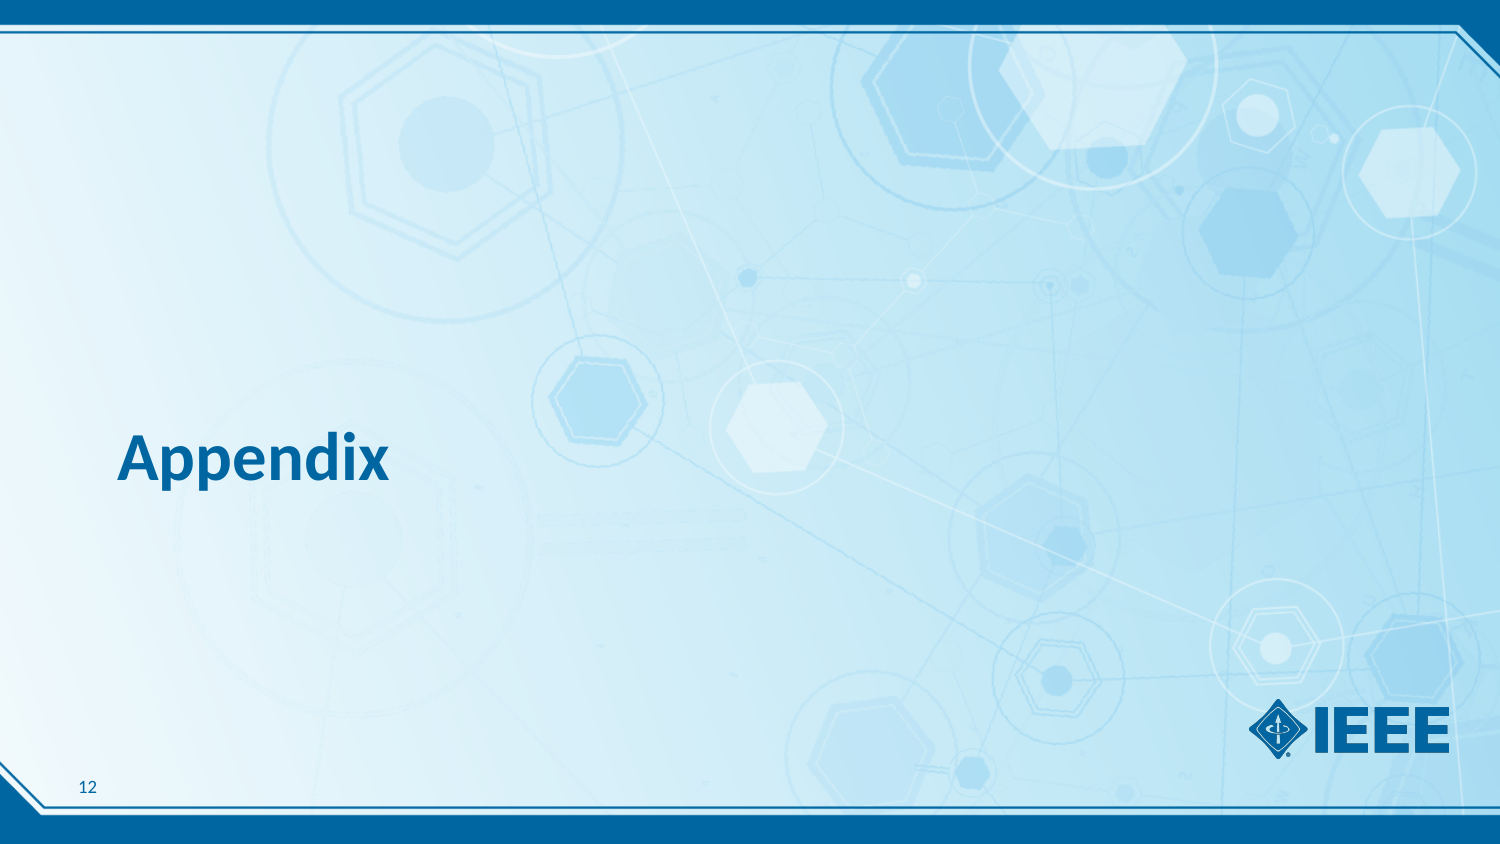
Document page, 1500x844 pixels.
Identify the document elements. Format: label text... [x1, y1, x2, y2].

slide_number 12 [63, 763, 143, 809]
title Appendix [102, 401, 1397, 504]
picture [0, 699, 1500, 844]
picture [0, 0, 1500, 102]
